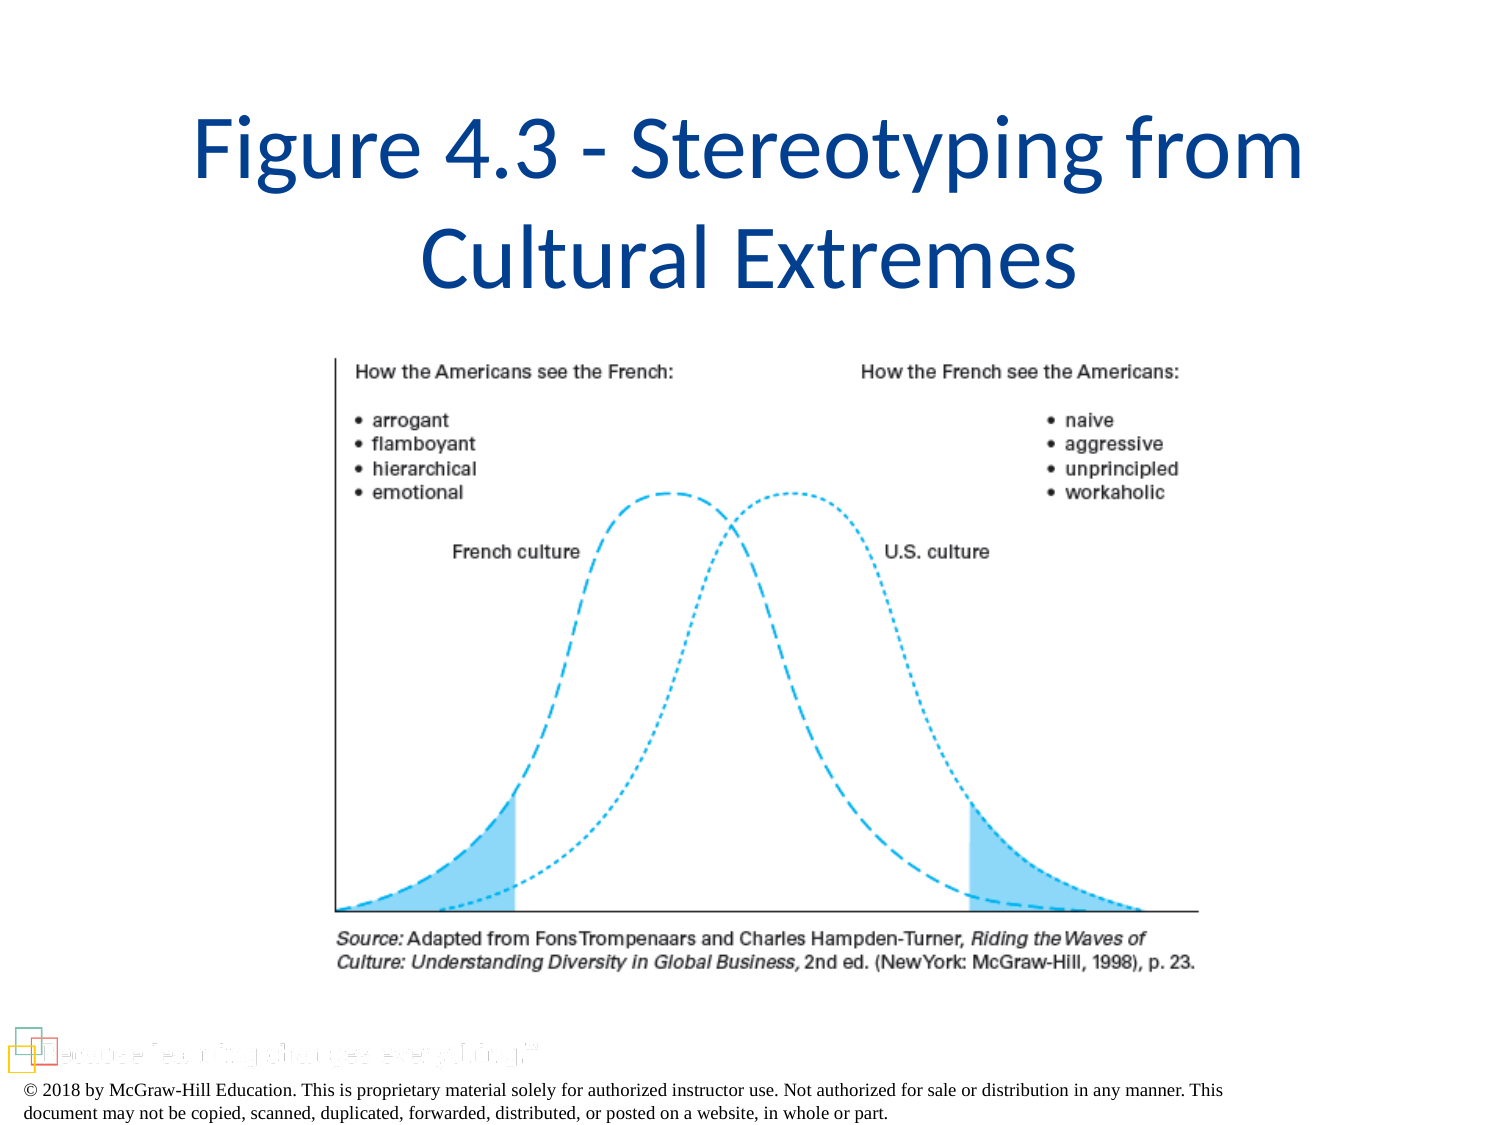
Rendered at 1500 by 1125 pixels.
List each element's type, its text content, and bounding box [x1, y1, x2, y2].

picture [8, 1027, 538, 1073]
title Figure 4.3 - Stereotyping from Cultural Extremes [75, 79, 1425, 267]
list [324, 349, 1210, 980]
